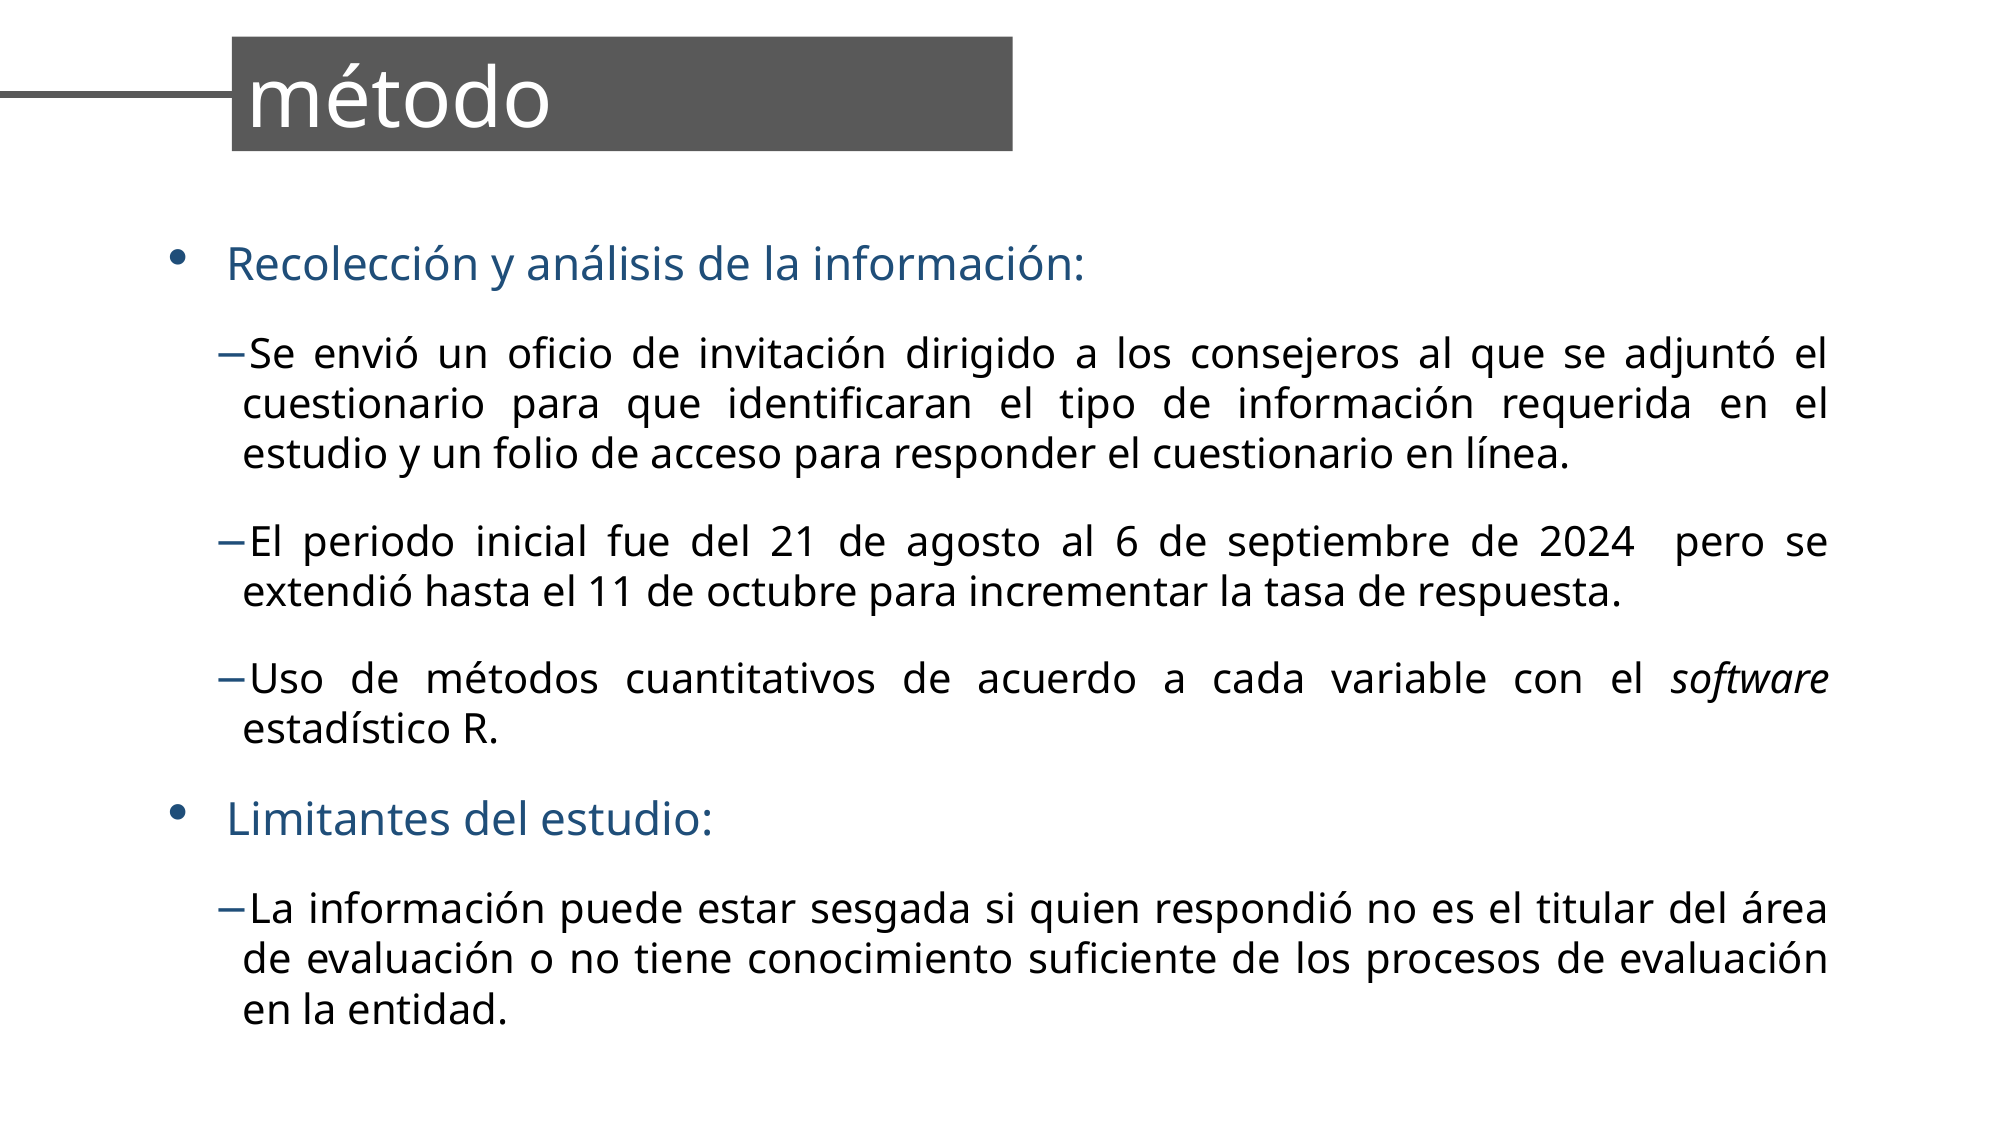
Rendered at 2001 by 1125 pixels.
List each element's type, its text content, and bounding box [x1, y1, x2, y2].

text_box Recolección y análisis de la información: Se envió un oficio de invitación dirigido a los consejeros al que se adjuntó el cuestionario para que identificaran el tipo de información requerida en el estudio y un folio de acceso para responder el cuestionario en línea. El periodo inicial fue del 21 de agosto al 6 de septiembre de 2024 pero se extendió hasta el 11 de octubre para incrementar la tasa de respuesta. Uso de métodos cuantitativos de acuerdo a cada variable con el software estadístico R. Limitantes del estudio: La información puede estar sesgada si quien respondió no es el titular del área de evaluación o no tiene conocimiento suficiente de los procesos de evaluación en la entidad. [155, 227, 1845, 1040]
text_box método [231, 36, 1013, 152]
